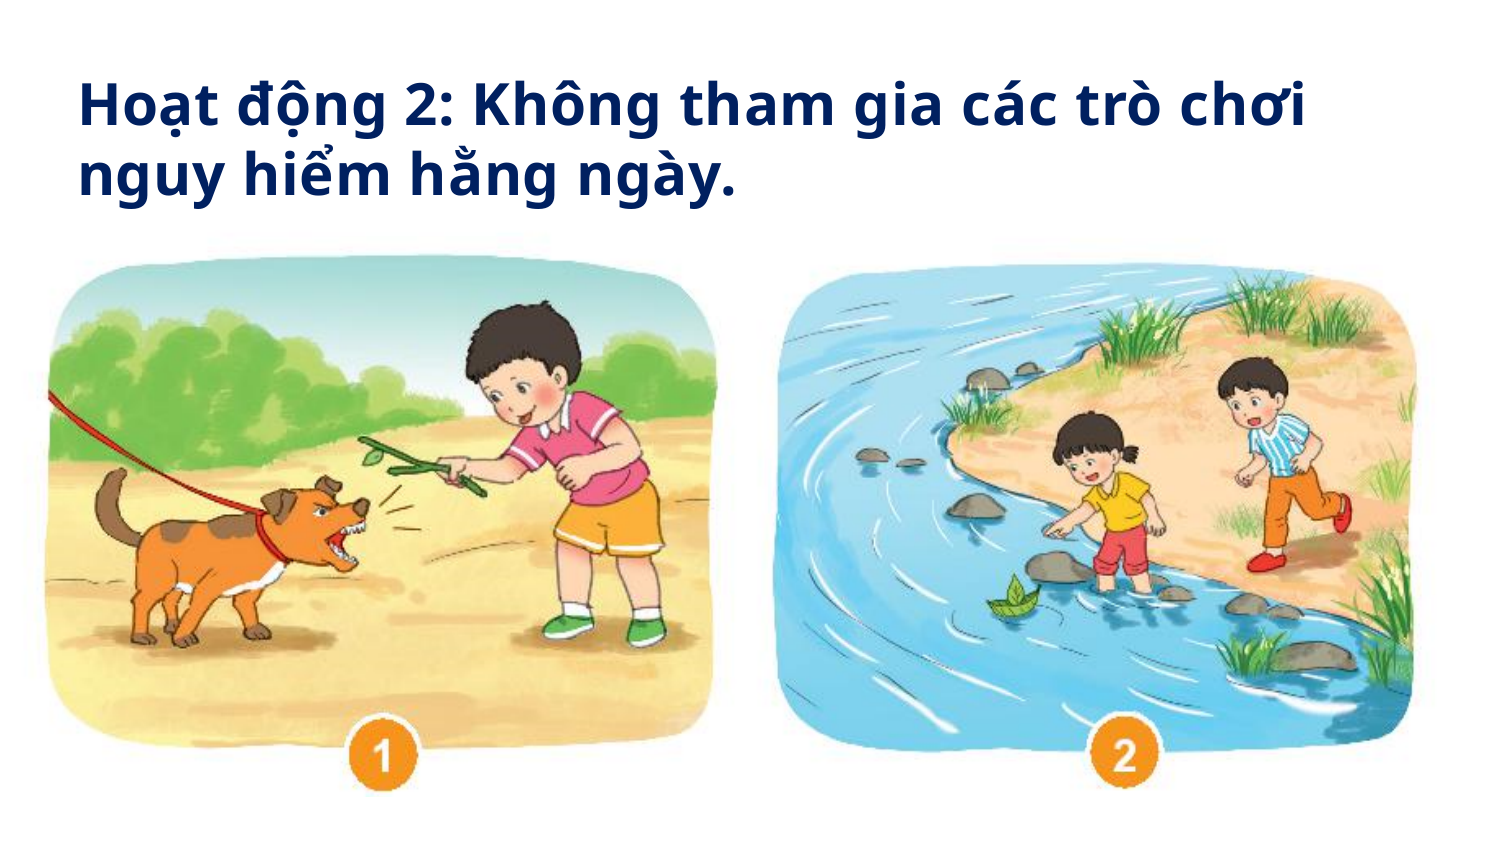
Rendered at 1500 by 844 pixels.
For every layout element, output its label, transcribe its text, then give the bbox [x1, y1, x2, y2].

text_box Hoạt động 2: Không tham gia các trò chơi nguy hiểm hằng ngày. [62, 59, 1413, 214]
picture [0, 221, 1438, 798]
